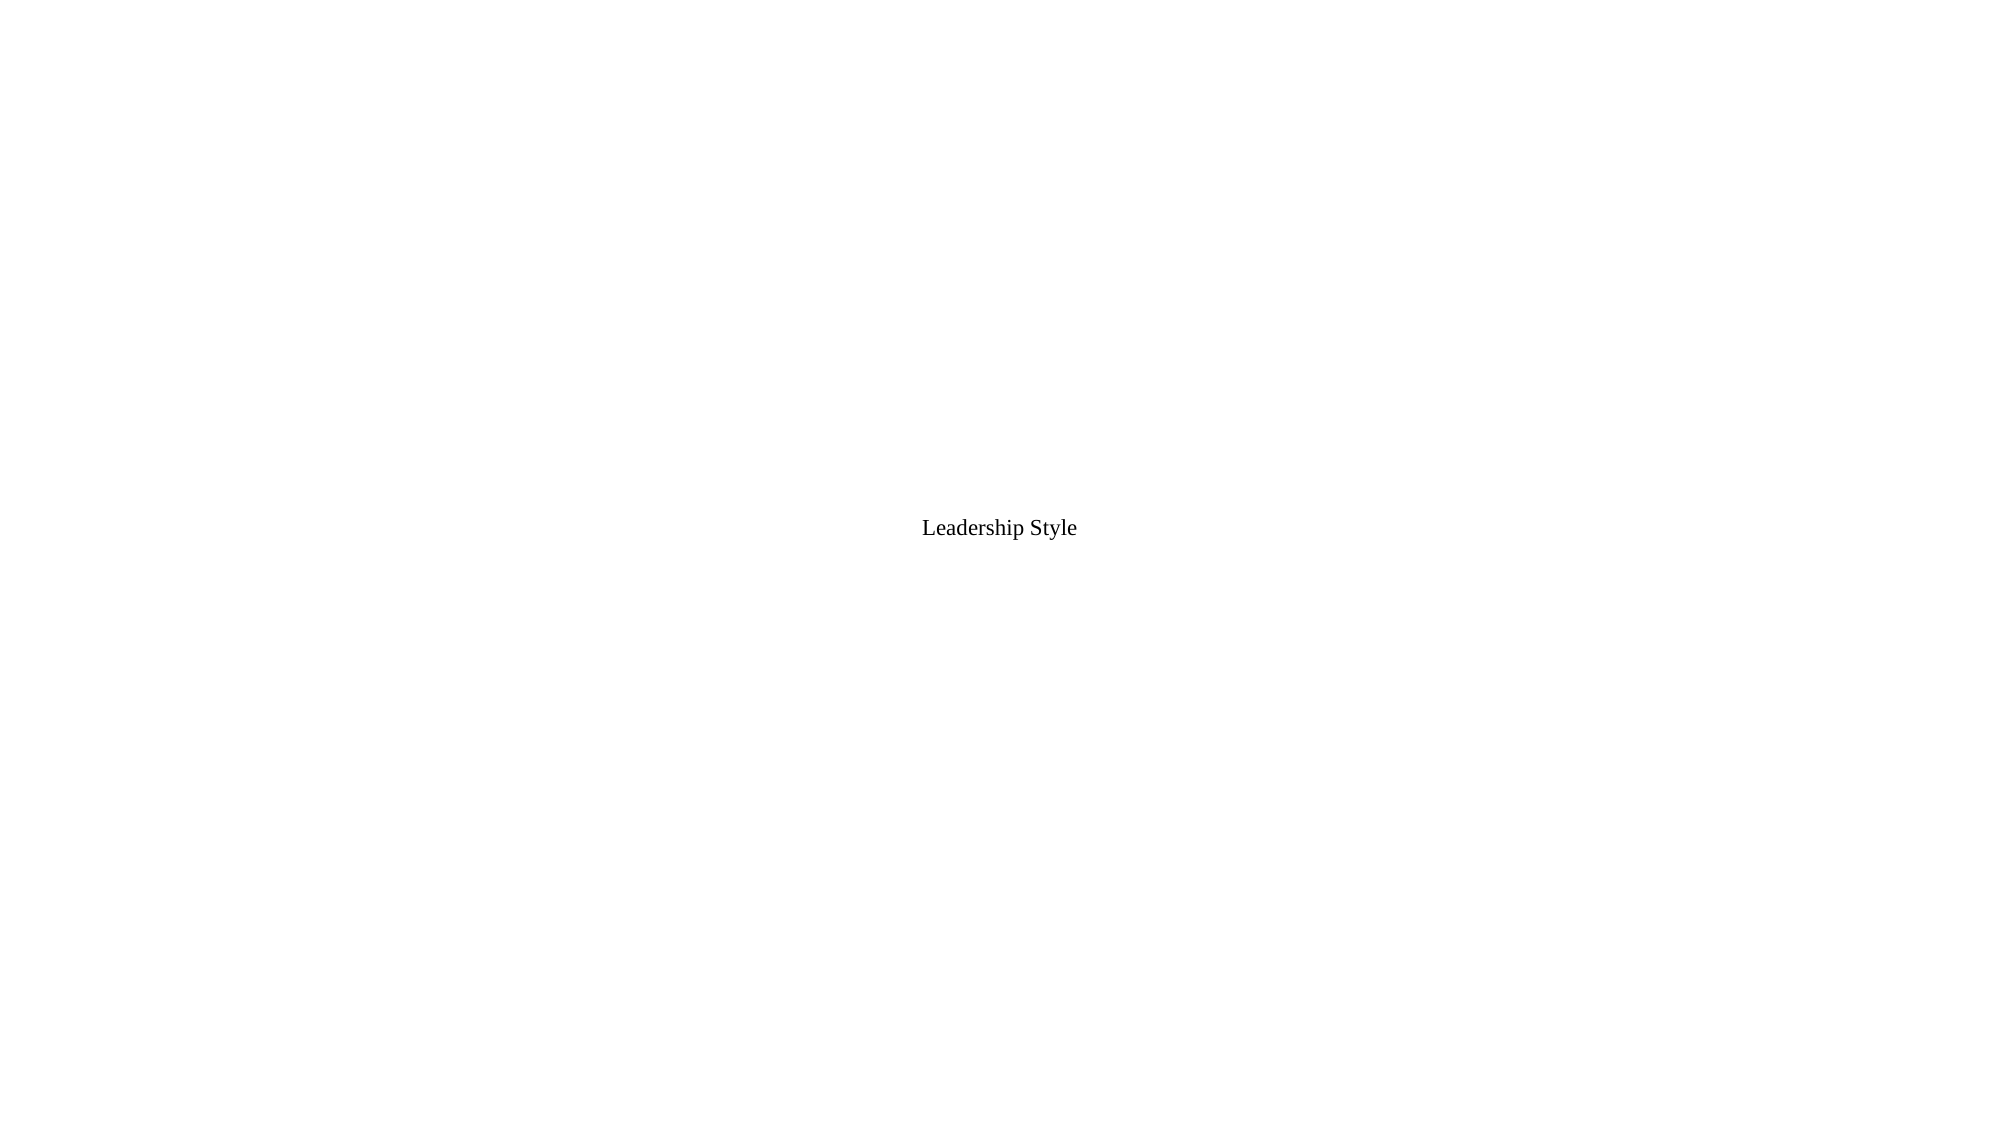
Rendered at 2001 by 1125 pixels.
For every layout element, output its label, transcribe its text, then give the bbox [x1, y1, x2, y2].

title Leadership Style [249, 184, 1750, 576]
